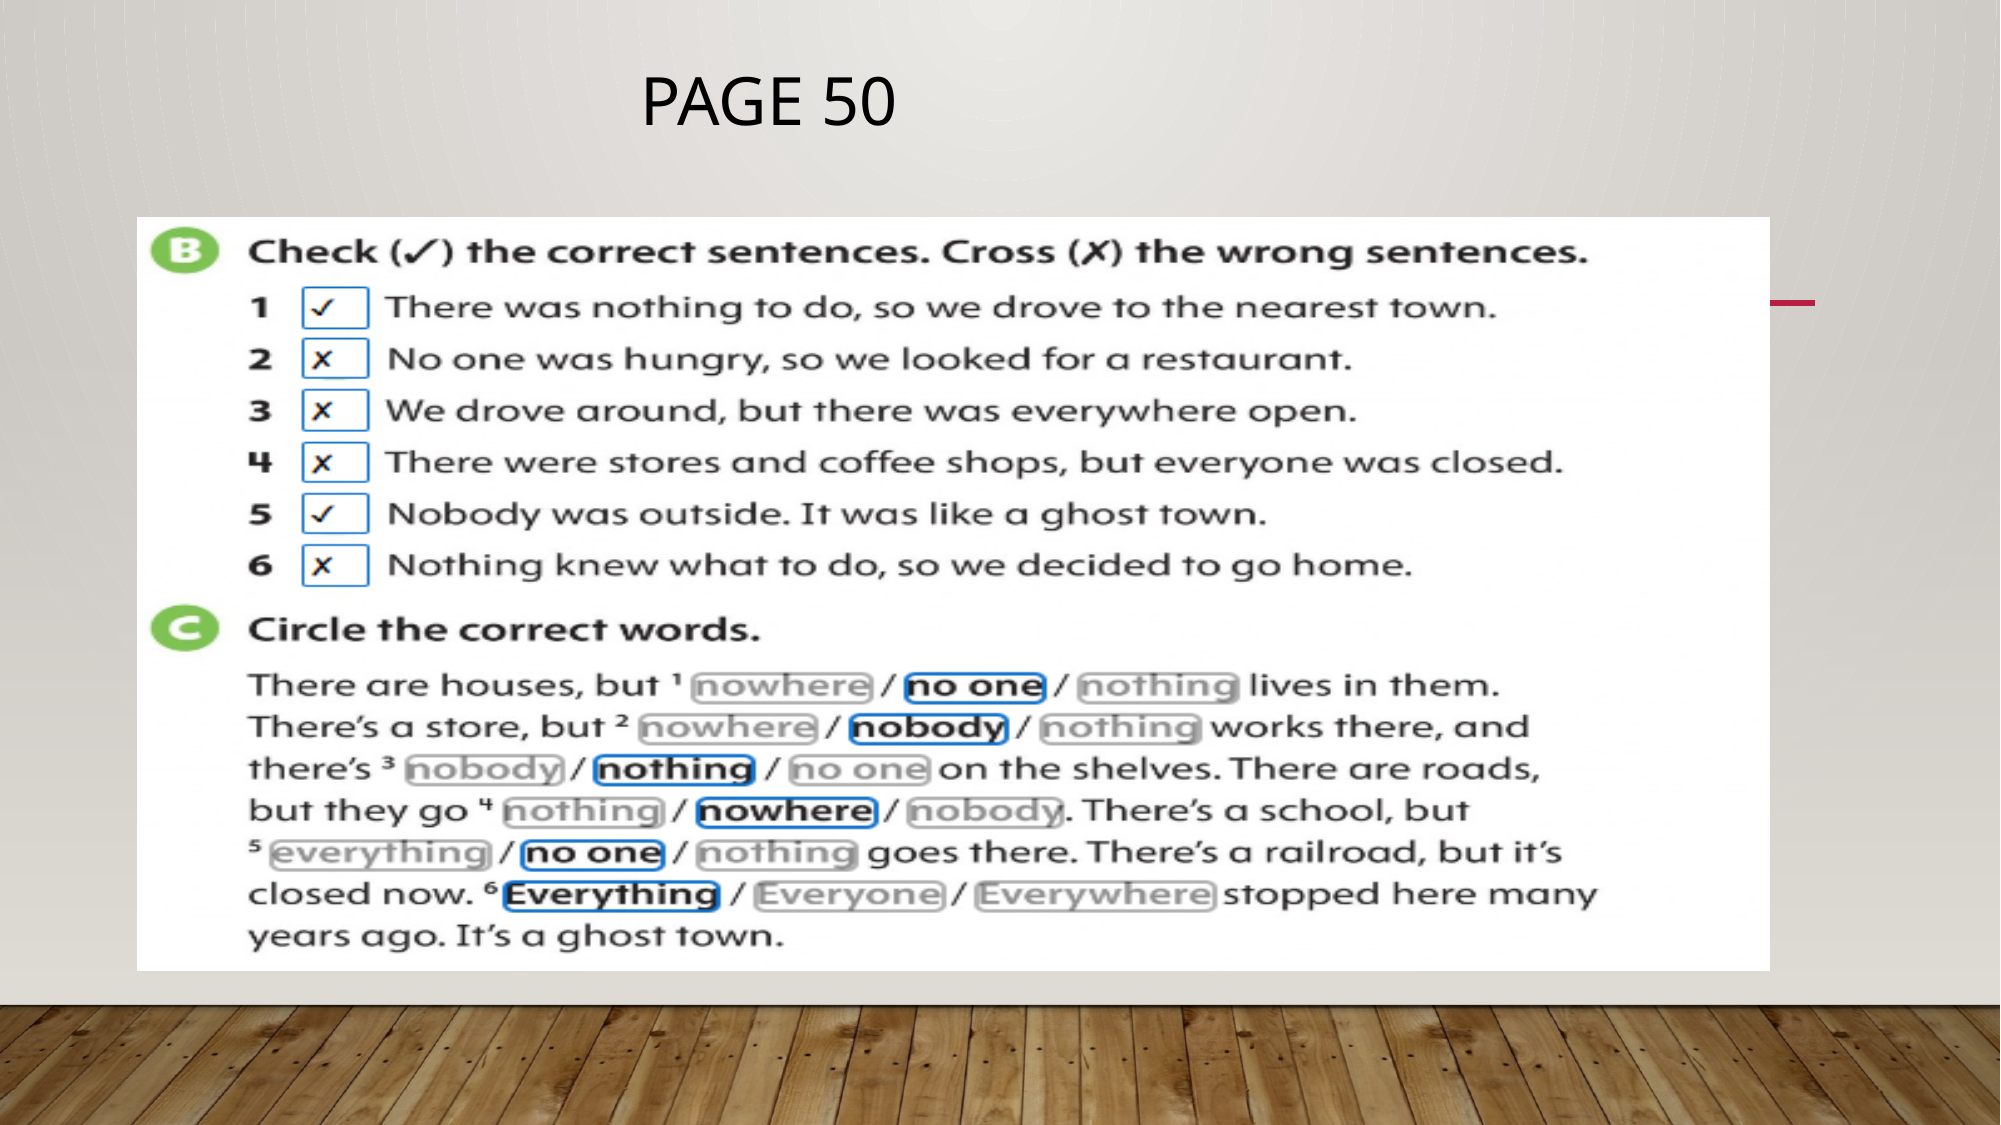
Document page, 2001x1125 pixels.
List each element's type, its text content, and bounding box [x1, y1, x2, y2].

picture [137, 216, 1770, 971]
title Page 50 [625, 59, 1863, 218]
picture [0, 1005, 2000, 1125]
